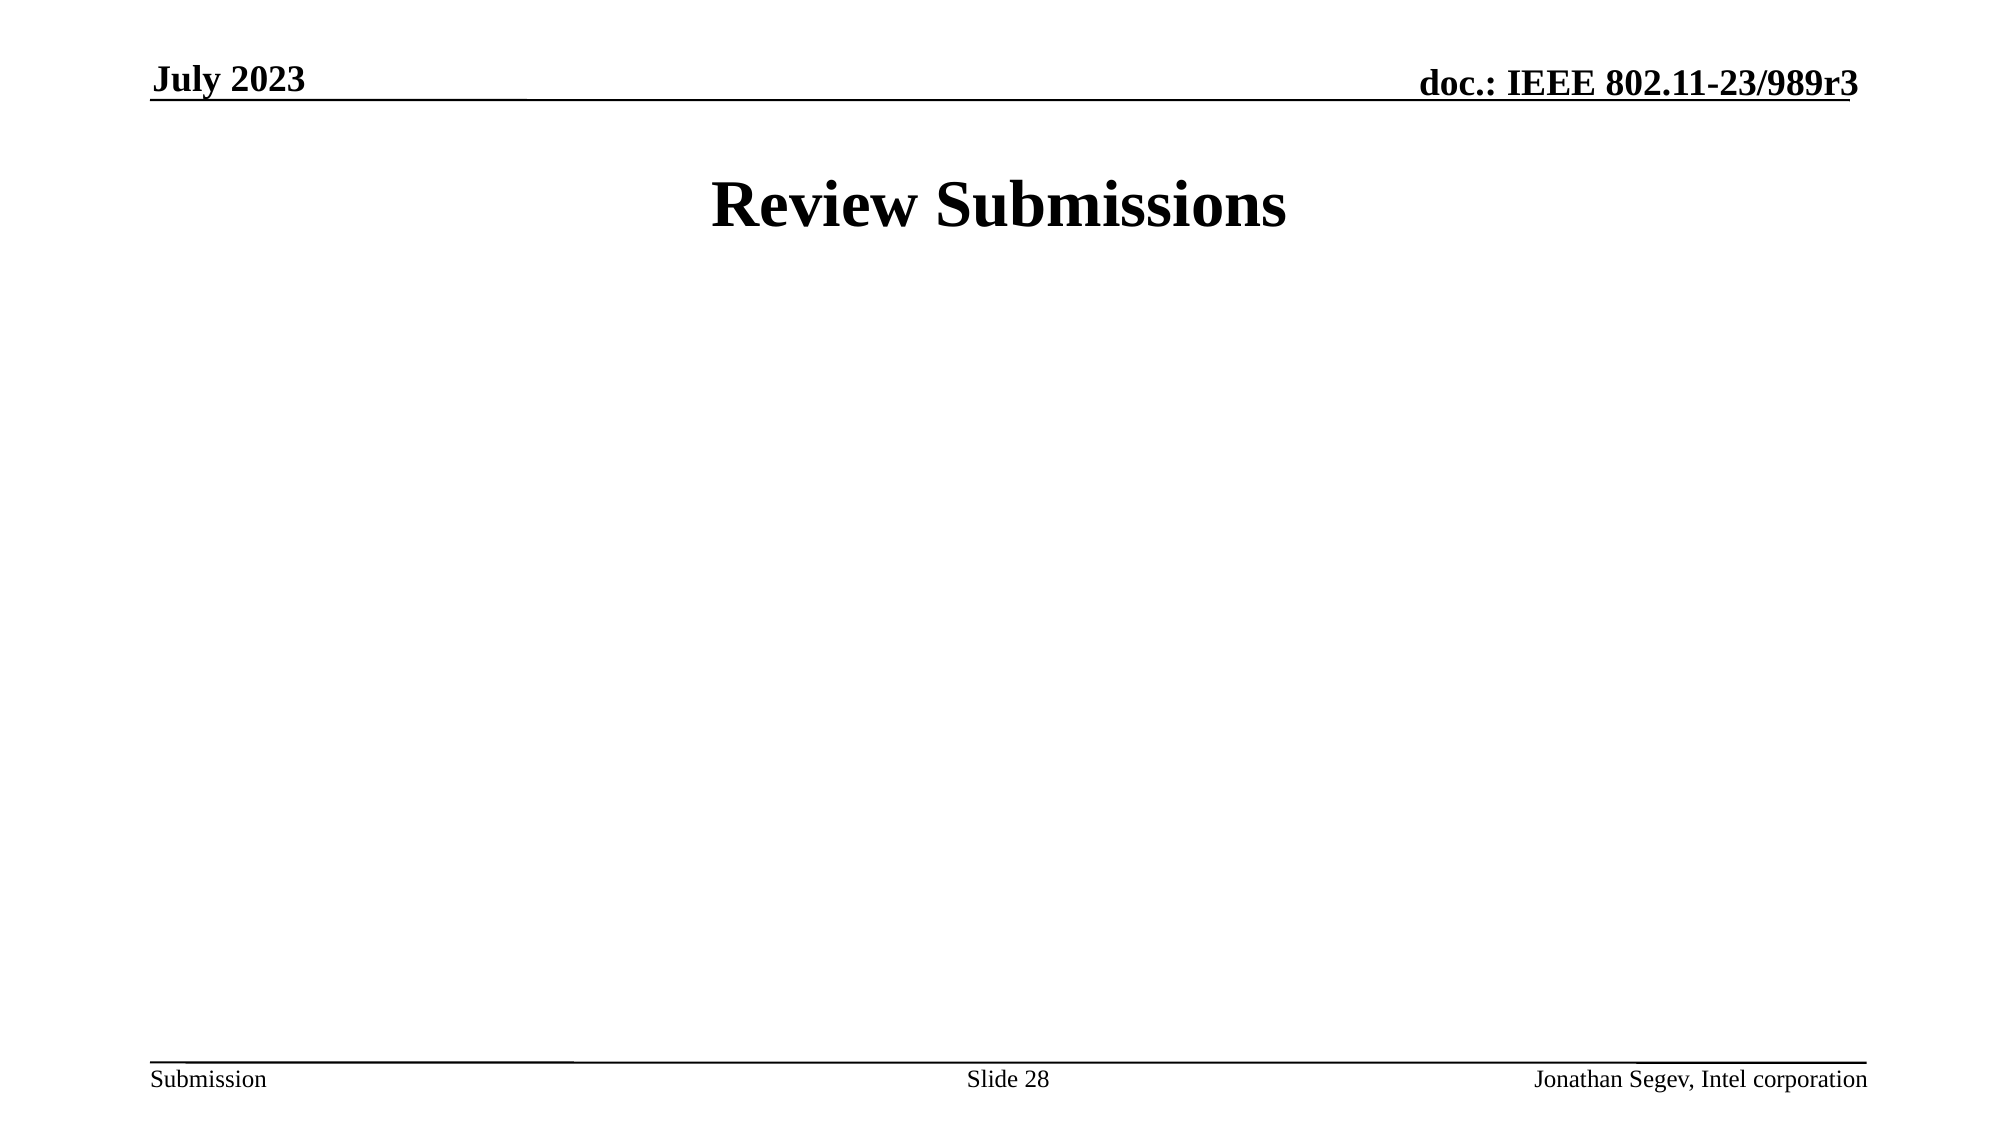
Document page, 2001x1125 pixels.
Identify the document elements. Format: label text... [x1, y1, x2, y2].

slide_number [152, 54, 563, 100]
footer Jonathan Segev, Intel corporation [1171, 1061, 1869, 1093]
title Review Submissions [149, 112, 1850, 288]
slide_number Slide 28 [950, 1061, 1067, 1123]
